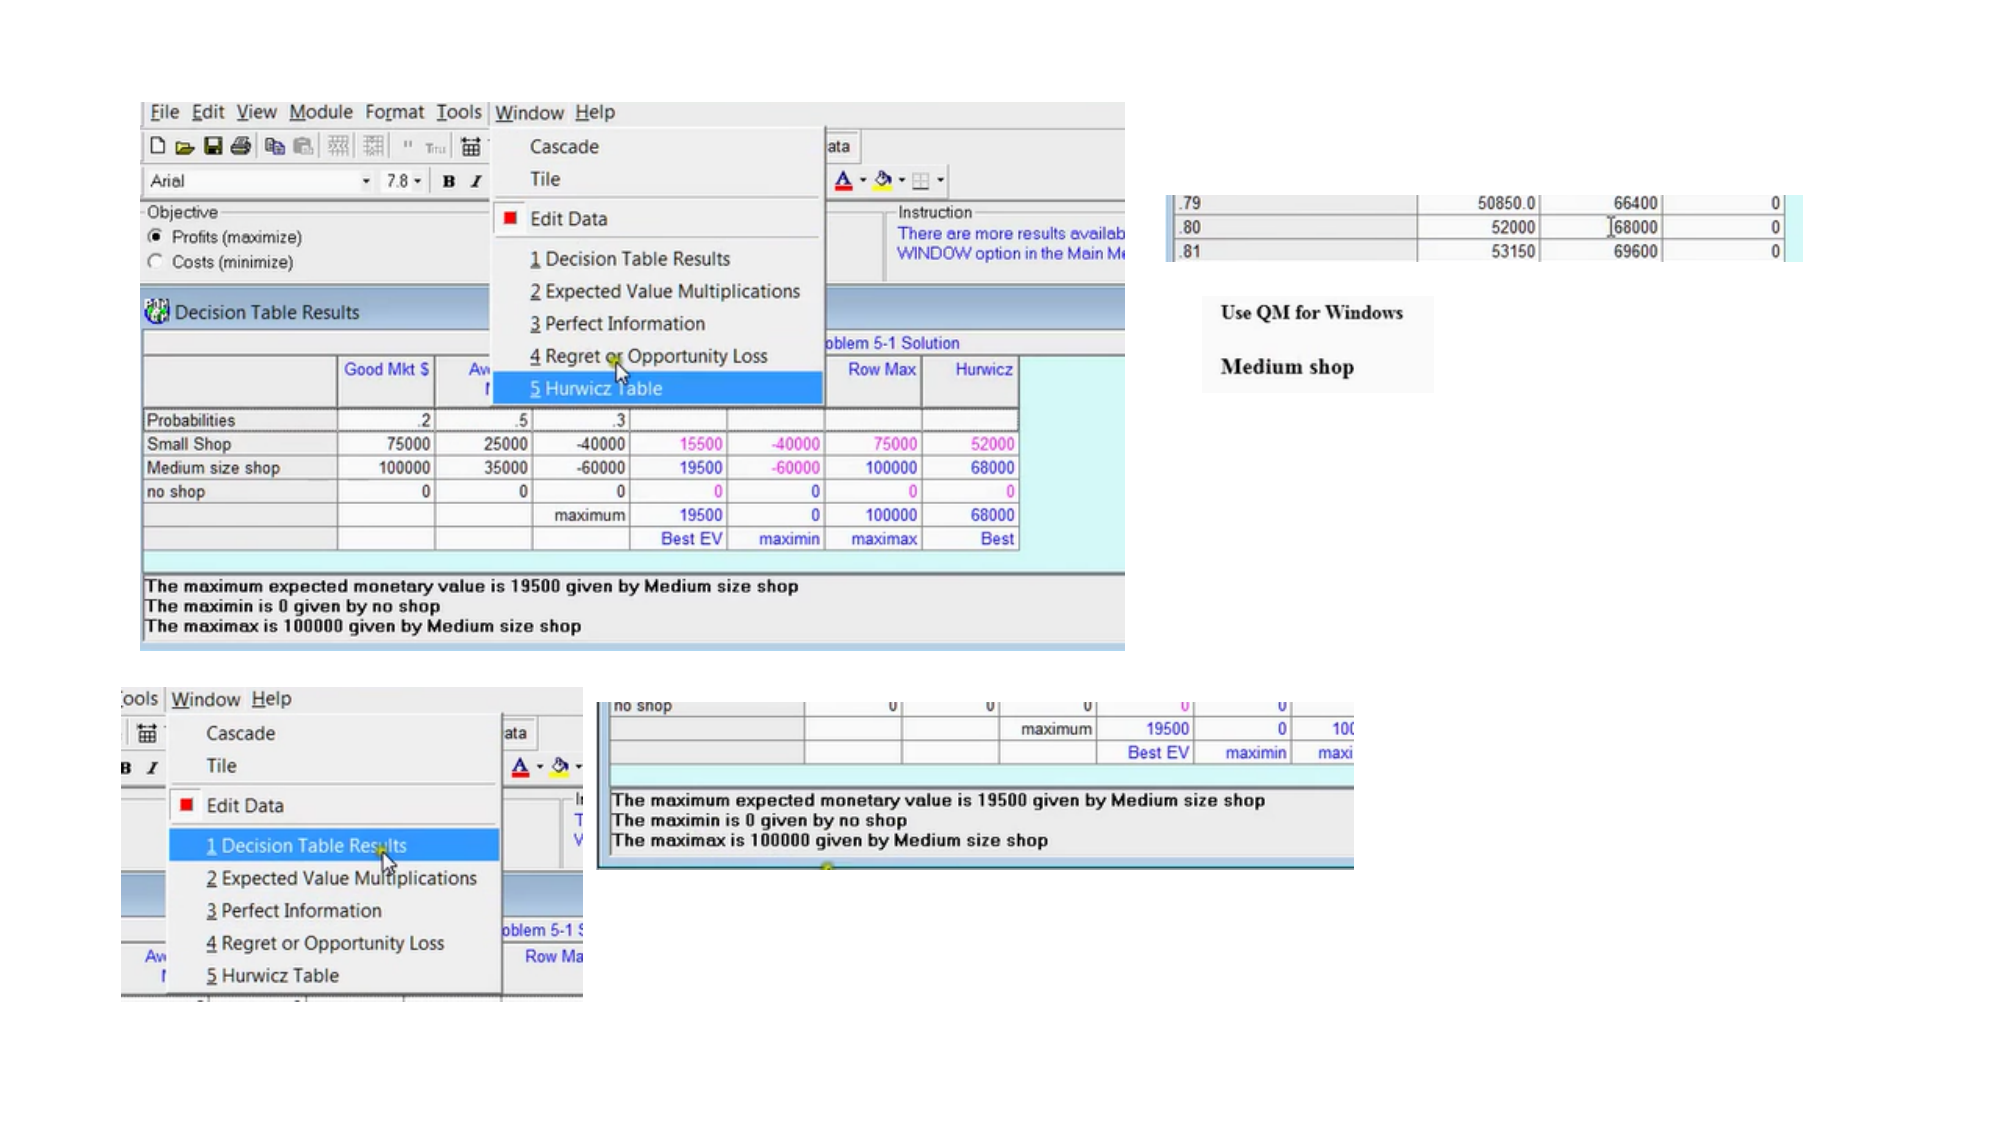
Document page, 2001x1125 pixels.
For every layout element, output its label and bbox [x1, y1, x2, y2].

picture [1202, 296, 1434, 393]
picture [121, 687, 583, 1002]
picture [596, 702, 1354, 870]
picture [139, 102, 1125, 651]
picture [1165, 195, 1803, 262]
